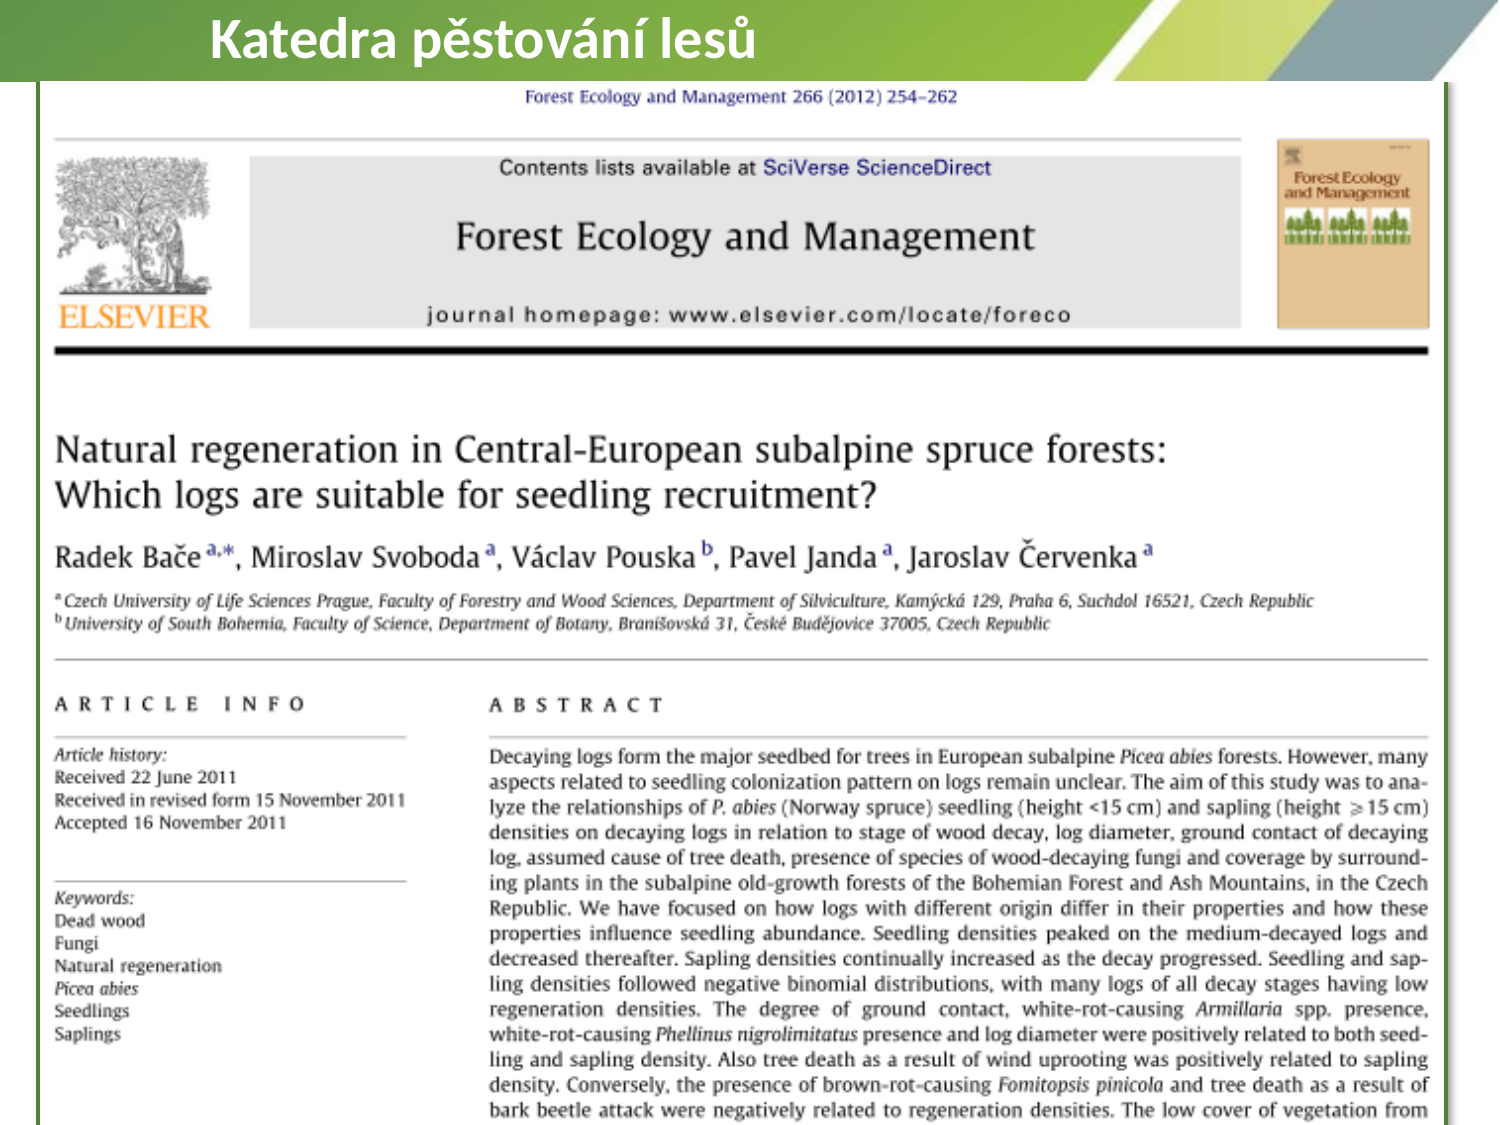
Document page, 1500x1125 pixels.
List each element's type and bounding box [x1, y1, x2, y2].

text_box [0, 0, 1498, 82]
picture [40, 81, 1444, 1125]
text_box [1444, 752, 1500, 824]
